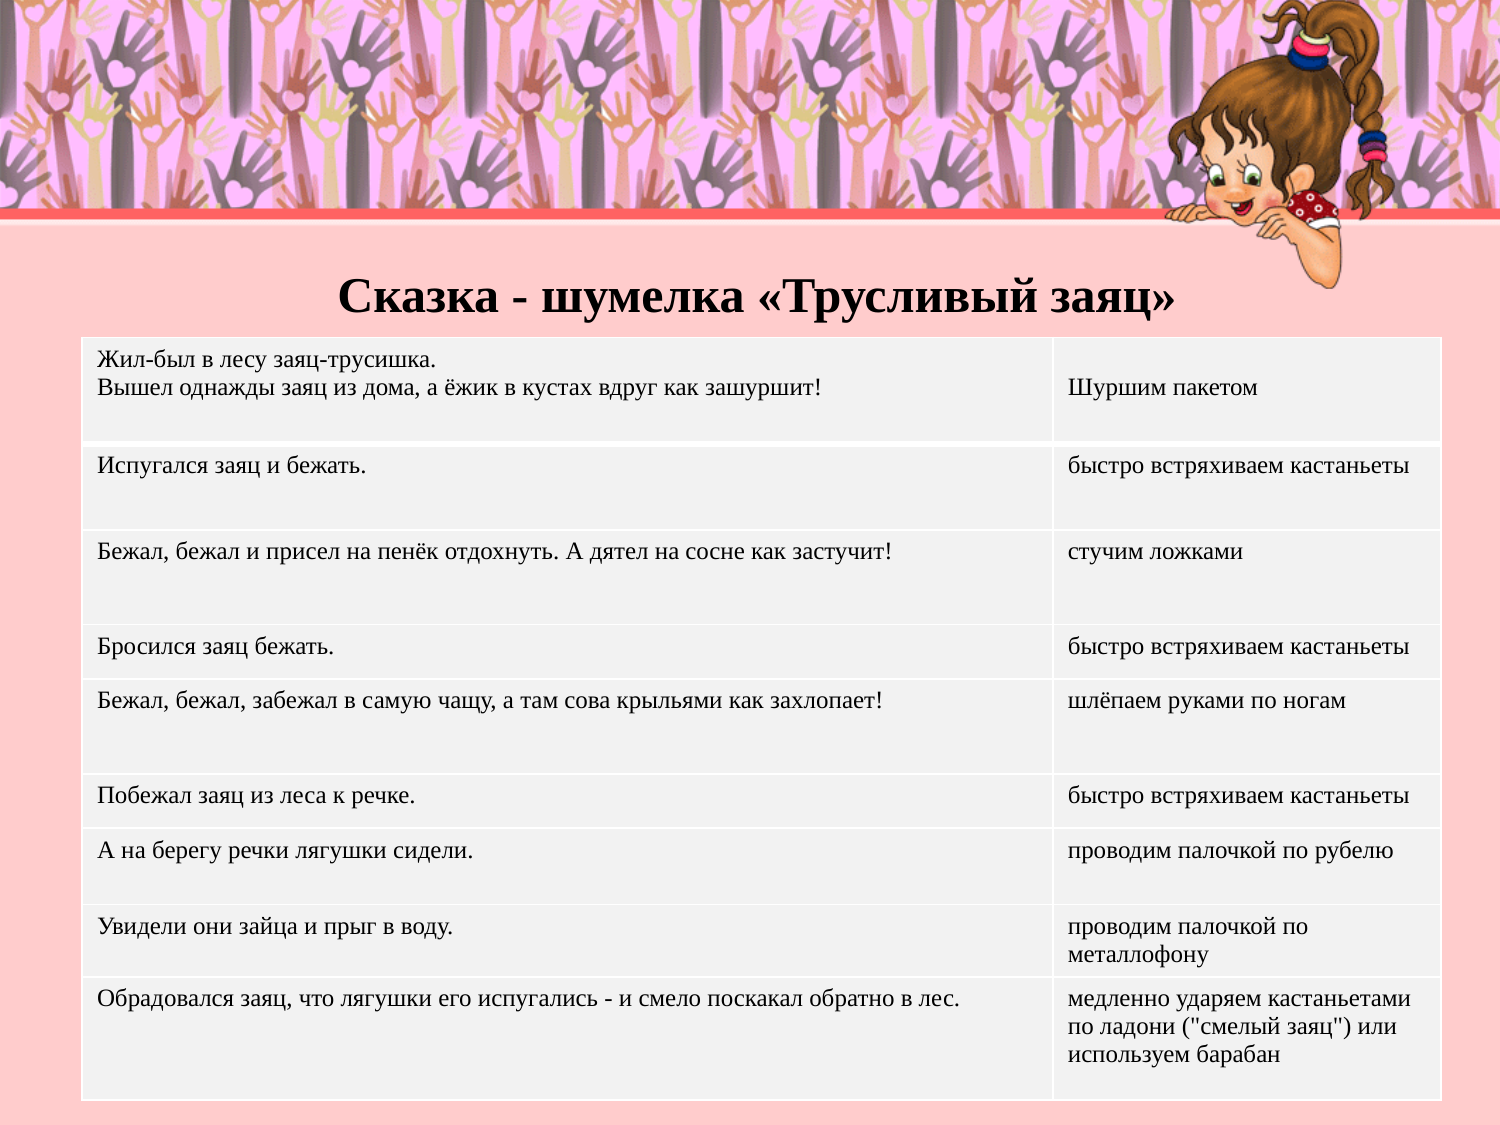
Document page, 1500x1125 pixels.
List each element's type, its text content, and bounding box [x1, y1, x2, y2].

table_header Жил-был в лесу заяц-трусишка. Вышел однажды заяц из дома, а ёжик в кустах вдруг как зашуршит! [83, 338, 1052, 441]
table_cell проводим палочкой по металлофону [1054, 905, 1440, 976]
table_cell А на берегу речки лягушки сидели. [83, 829, 1052, 904]
table_cell стучим ложками [1054, 531, 1440, 624]
table_cell быстро встряхиваем кастаньеты [1054, 625, 1440, 678]
table_cell Бежал, бежал, забежал в самую чащу, а там сова крыльями как захлопает! [83, 680, 1052, 773]
table_cell быстро встряхиваем кастаньеты [1054, 447, 1440, 529]
table_cell Испугался заяц и бежать. [83, 447, 1052, 529]
title Сказка - шумелка «Трусливый заяц» [82, 269, 1432, 337]
table_cell Побежал заяц из леса к речке. [83, 775, 1052, 827]
table_cell Бежал, бежал и присел на пенёк отдохнуть. А дятел на сосне как застучит! [83, 531, 1052, 624]
table_header Шуршим пакетом [1054, 338, 1440, 441]
table_cell Обрадовался заяц, что лягушки его испугались - и смело поскакал обратно в лес. [83, 978, 1052, 1099]
table_cell шлёпаем руками по ногам [1054, 680, 1440, 773]
table_cell Бросился заяц бежать. [83, 625, 1052, 678]
table_cell проводим палочкой по рубелю [1054, 829, 1440, 904]
picture [0, 0, 1500, 1125]
table_cell быстро встряхиваем кастаньеты [1054, 775, 1440, 827]
table_cell Увидели они зайца и прыг в воду. [83, 905, 1052, 976]
table_cell медленно ударяем кастаньетами по ладони ("смелый заяц") или используем барабан [1054, 978, 1440, 1099]
